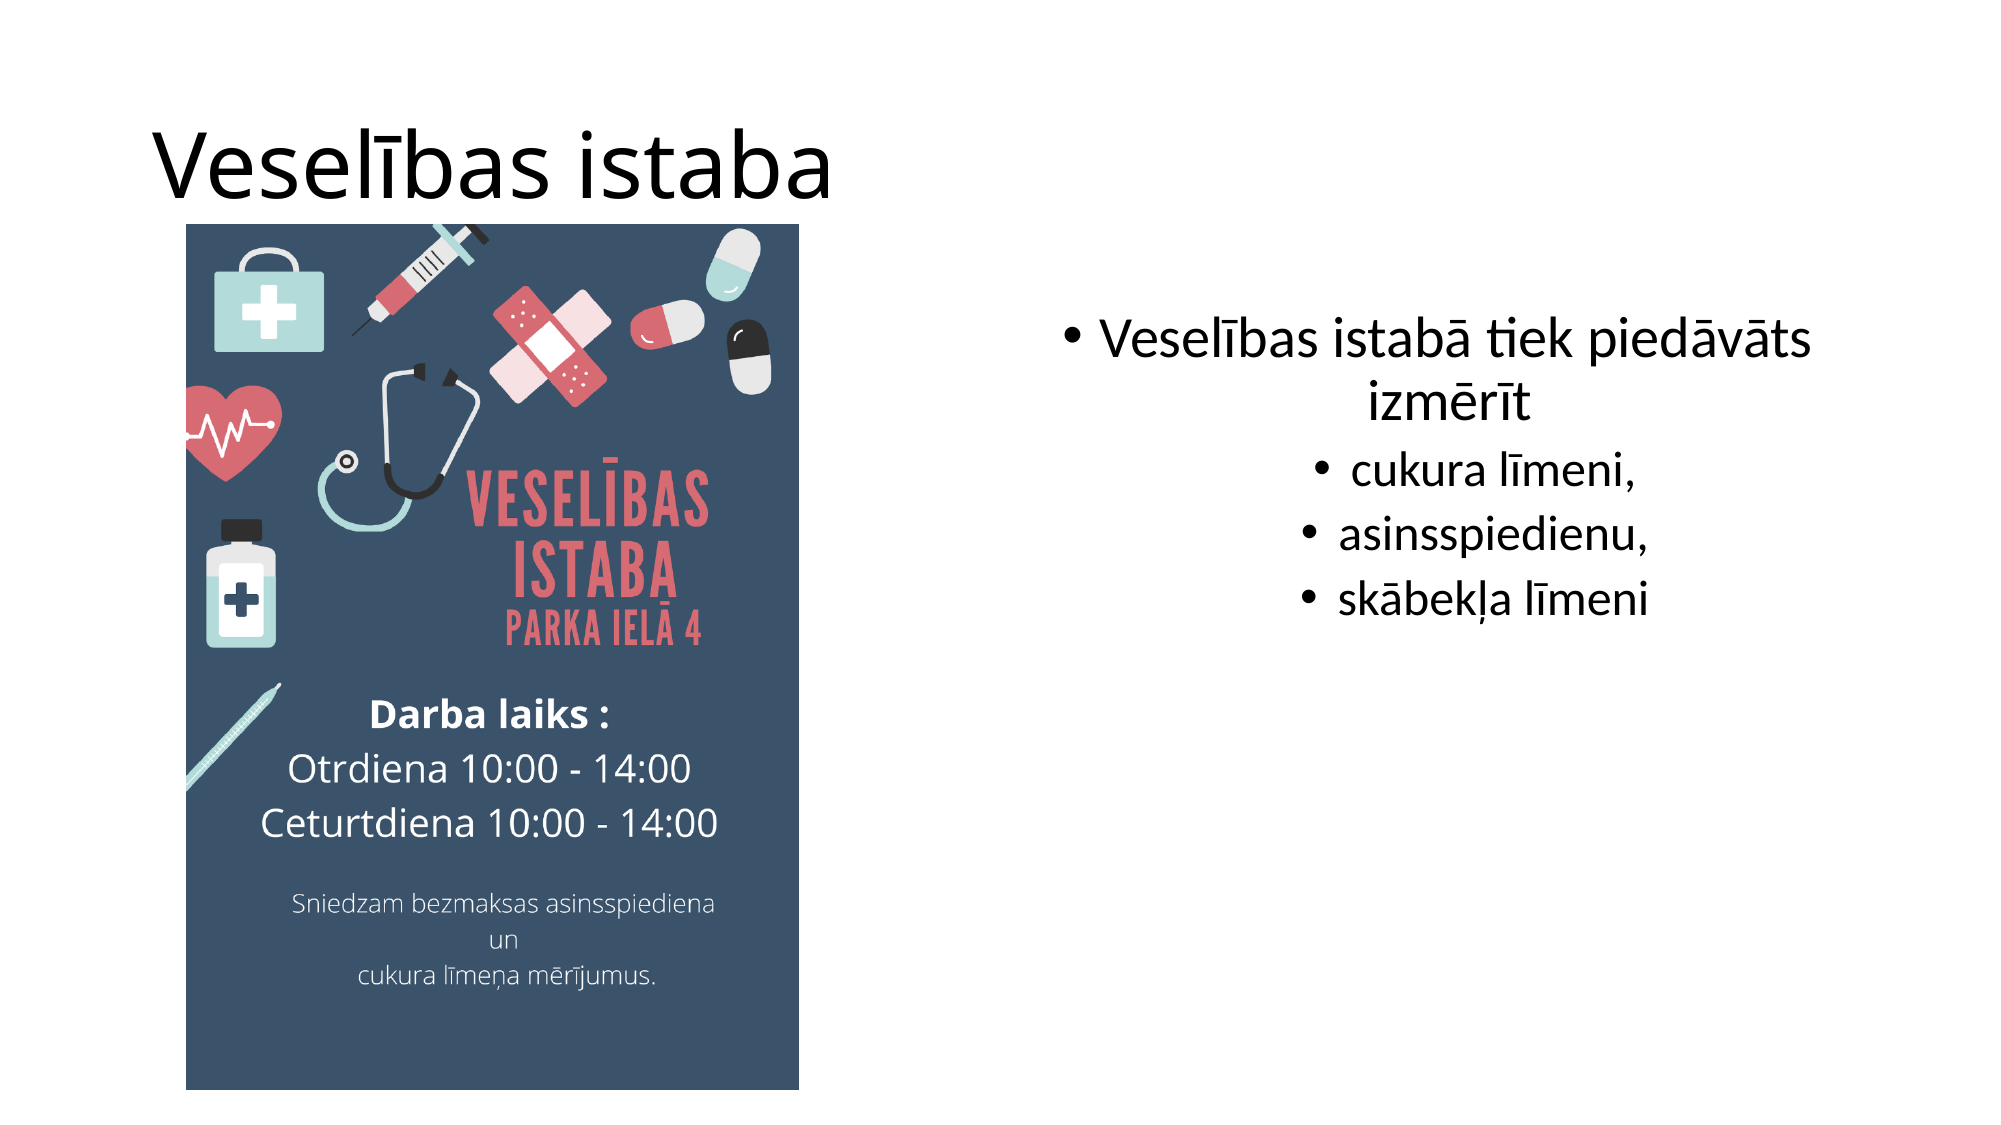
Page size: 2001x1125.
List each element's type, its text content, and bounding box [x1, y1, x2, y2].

title Veselības istaba [137, 59, 1863, 278]
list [186, 224, 799, 1090]
list Veselības istabā tiek piedāvāts izmērīt cukura līmeni, asinsspiedienu, skābekļa līmeni [1012, 299, 1863, 1014]
